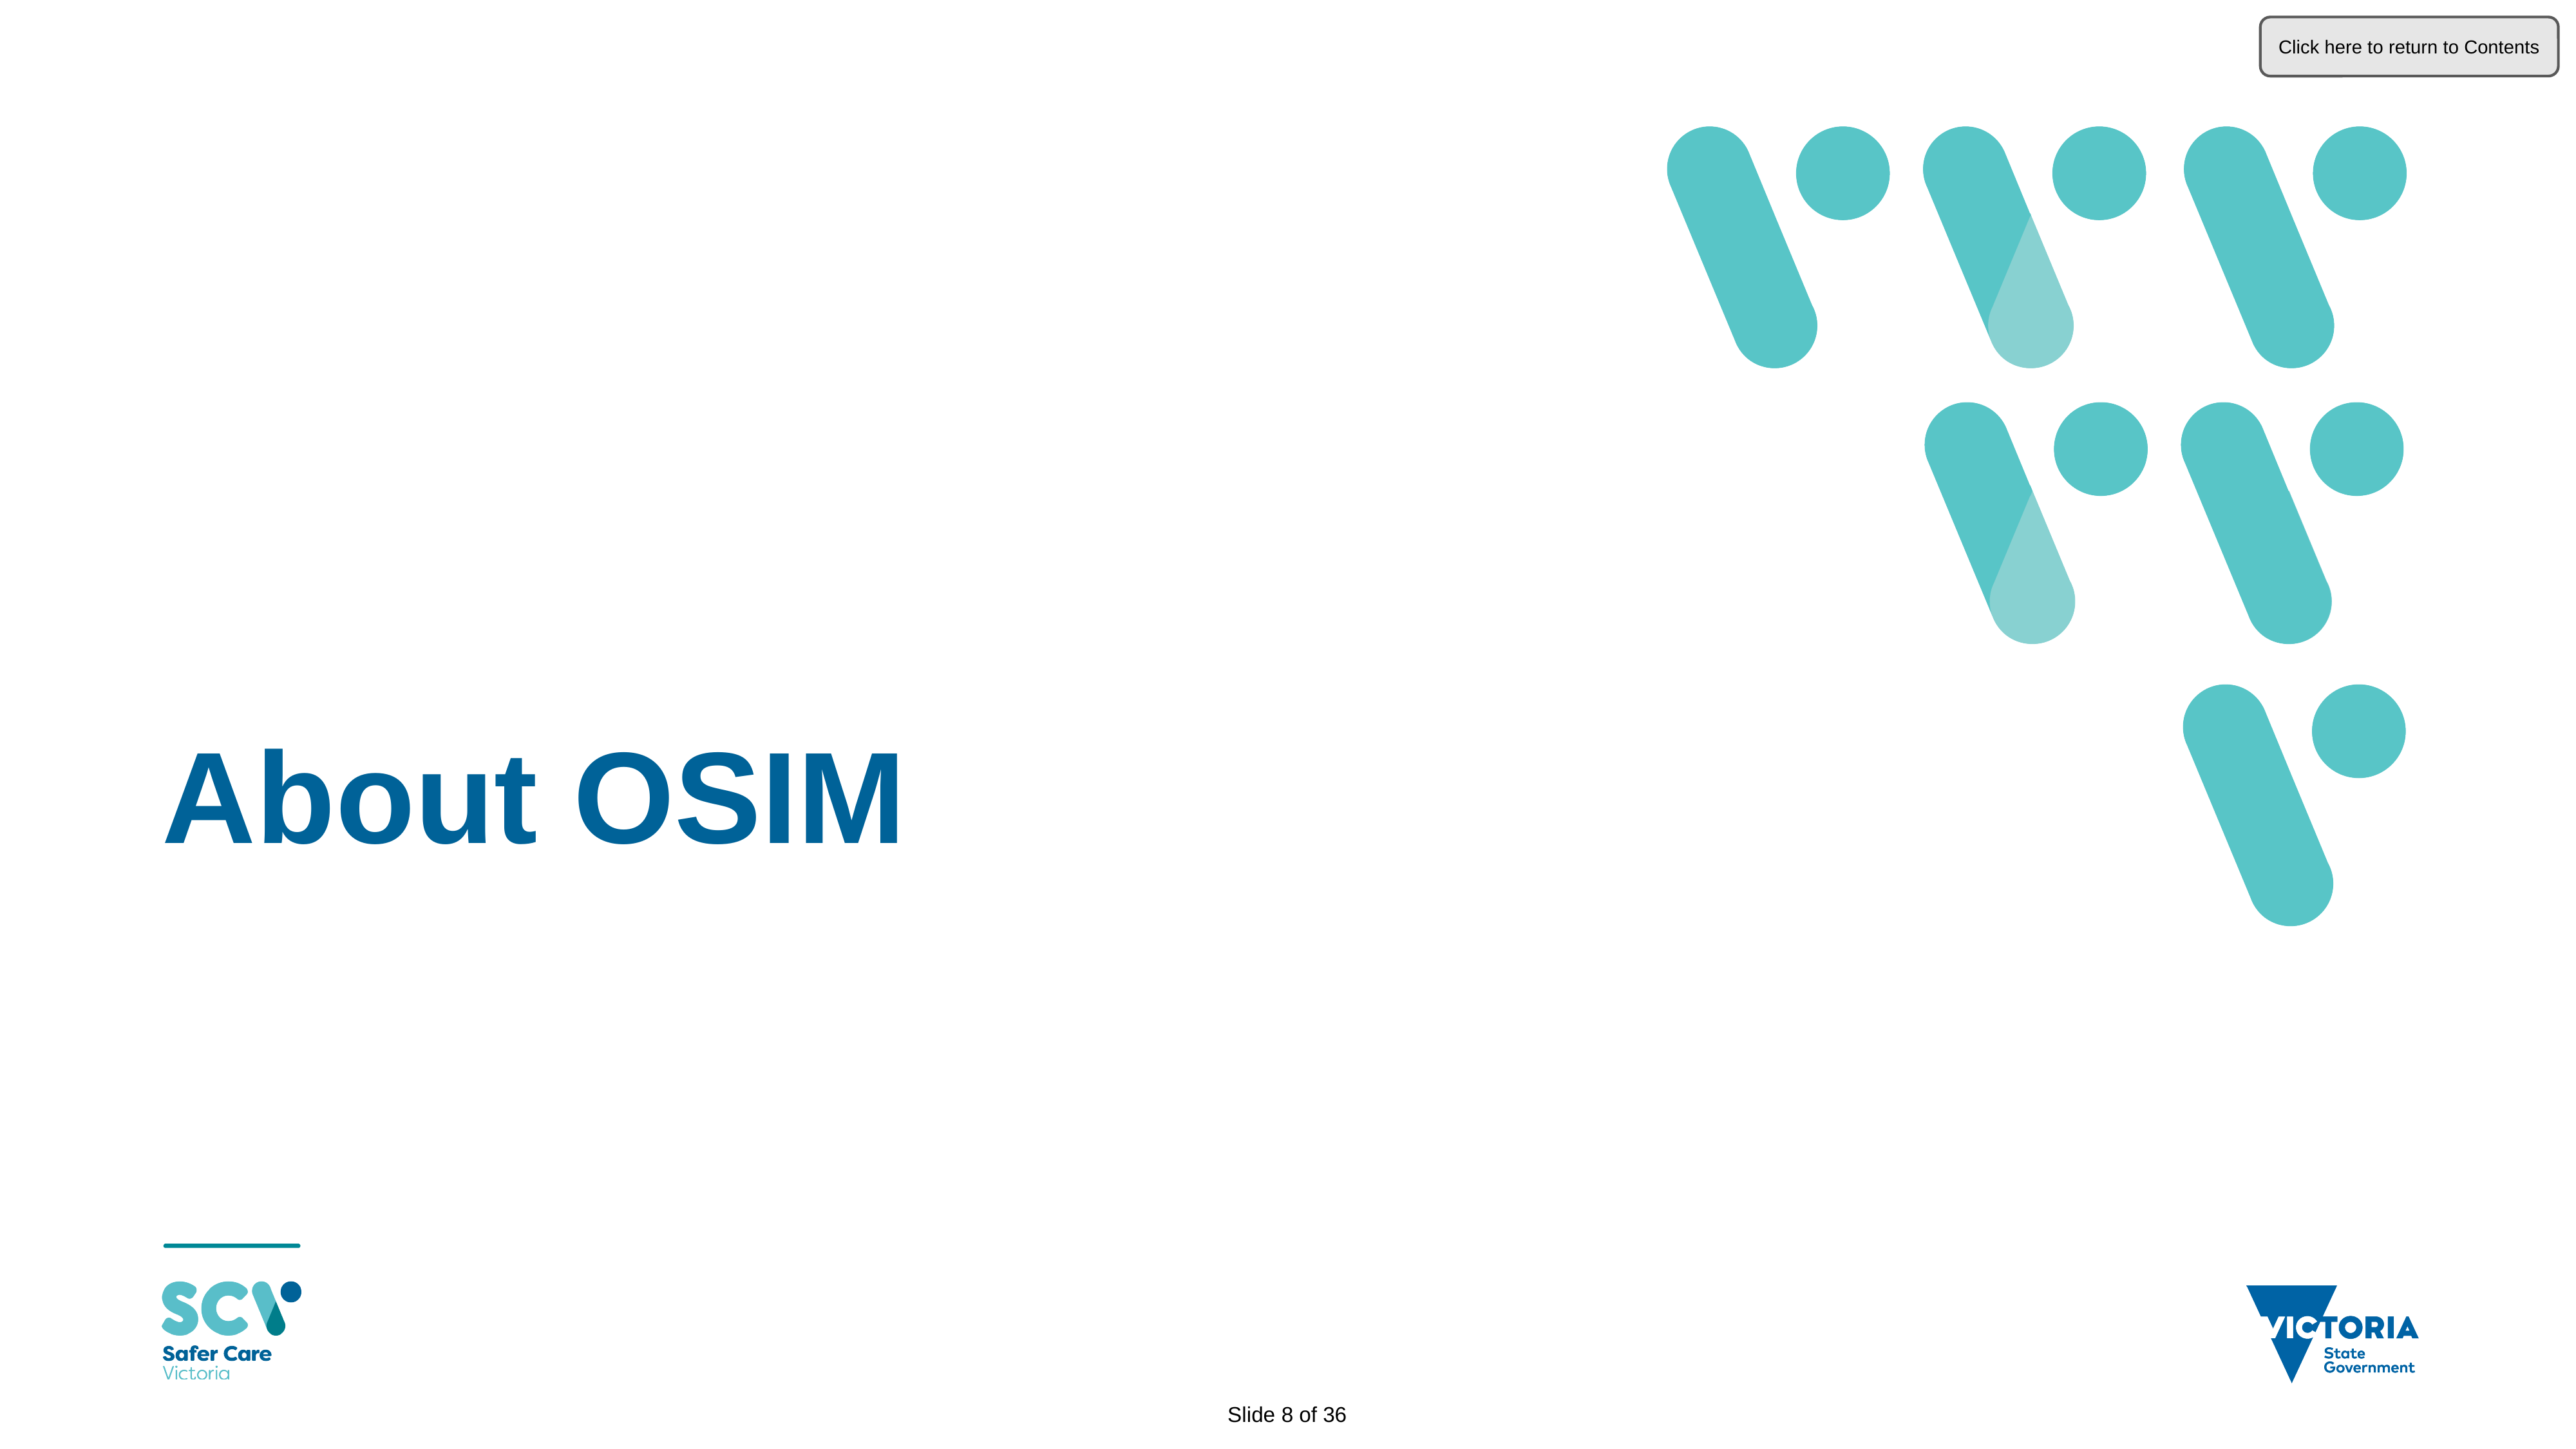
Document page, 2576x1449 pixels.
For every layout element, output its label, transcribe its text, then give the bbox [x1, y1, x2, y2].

list About OSIM [162, 724, 1828, 1045]
picture [162, 1244, 301, 1379]
text_box Click here to return to Contents [2259, 15, 2560, 78]
picture [1638, 95, 2422, 938]
picture [2246, 1285, 2419, 1383]
